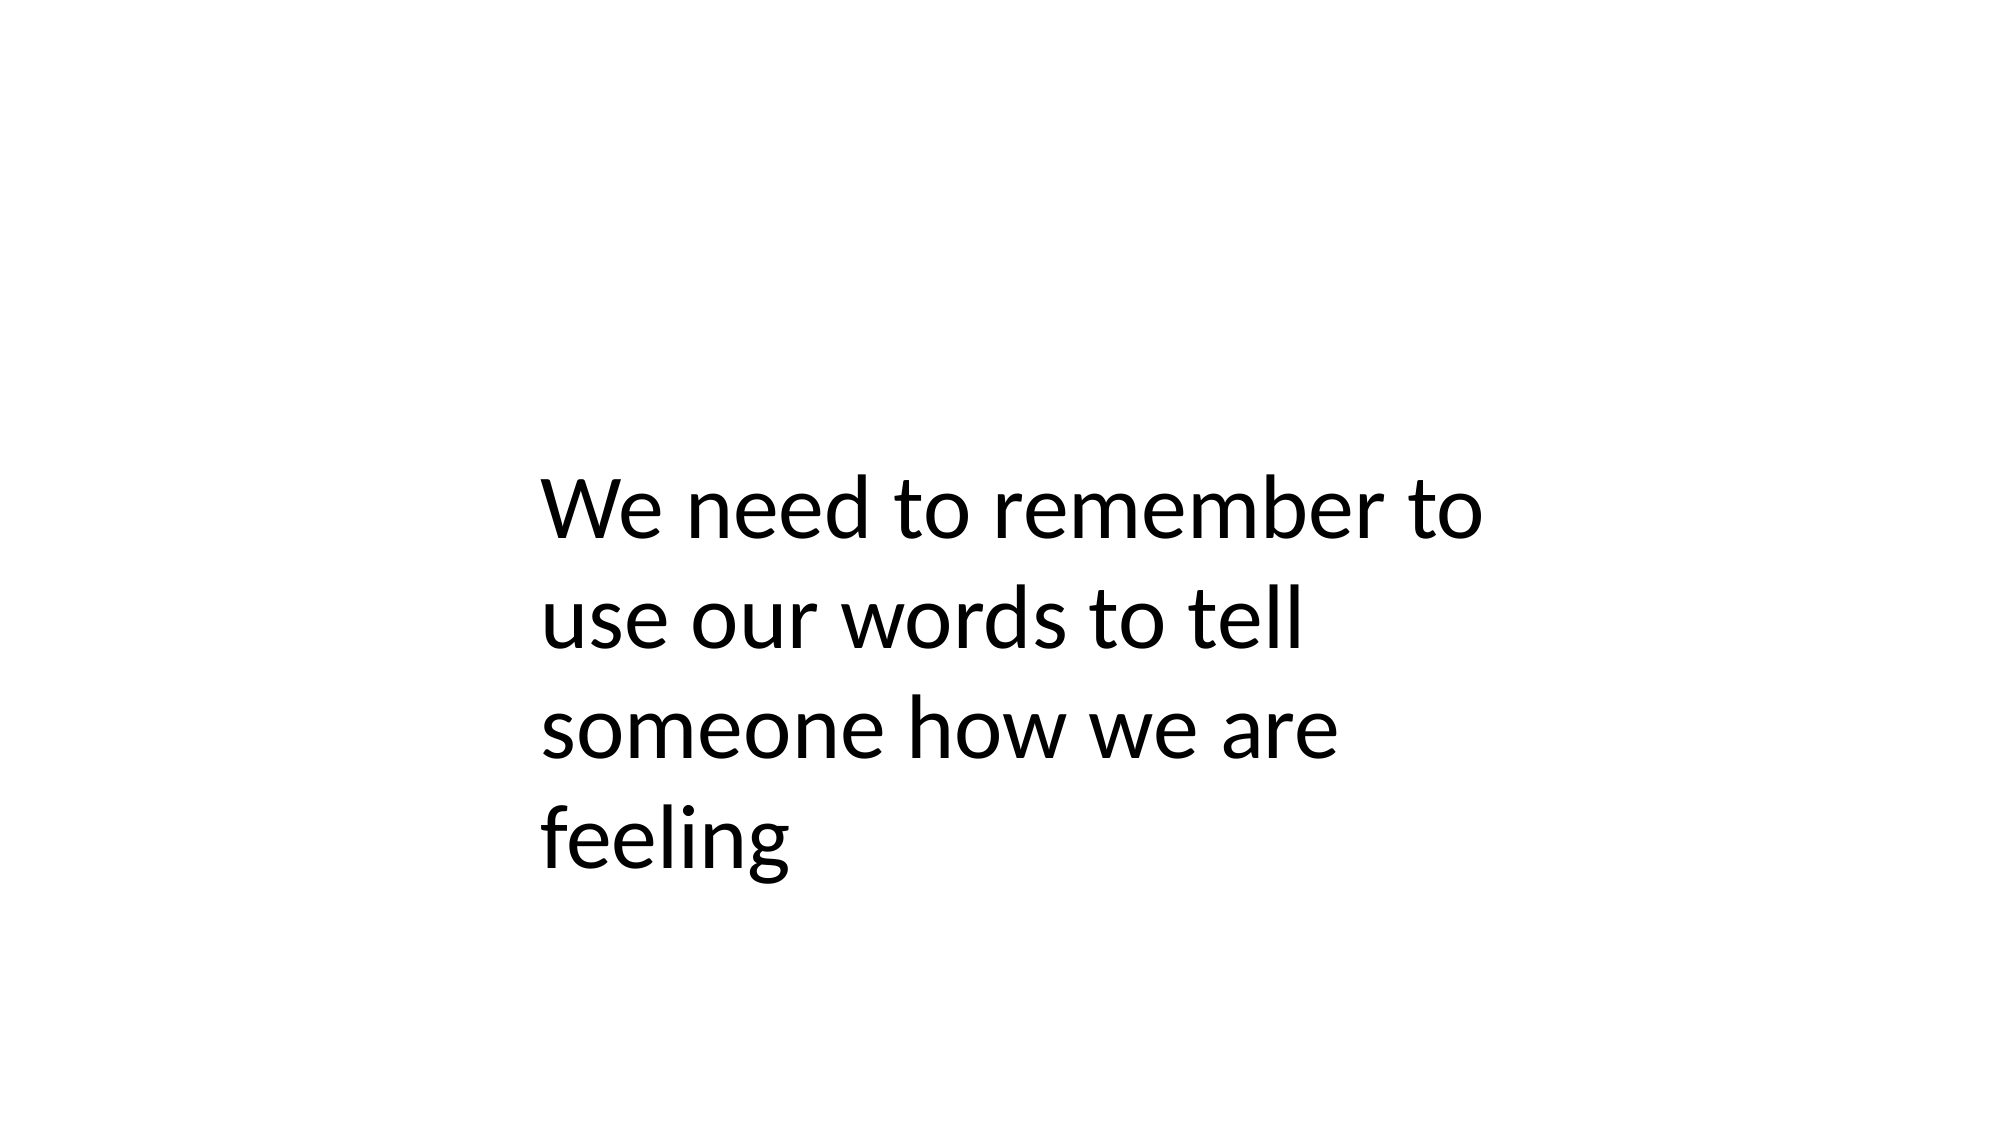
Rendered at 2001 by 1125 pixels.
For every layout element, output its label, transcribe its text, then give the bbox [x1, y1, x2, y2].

text_box We need to remember to use our words to tell someone how we are feeling [525, 439, 1526, 895]
